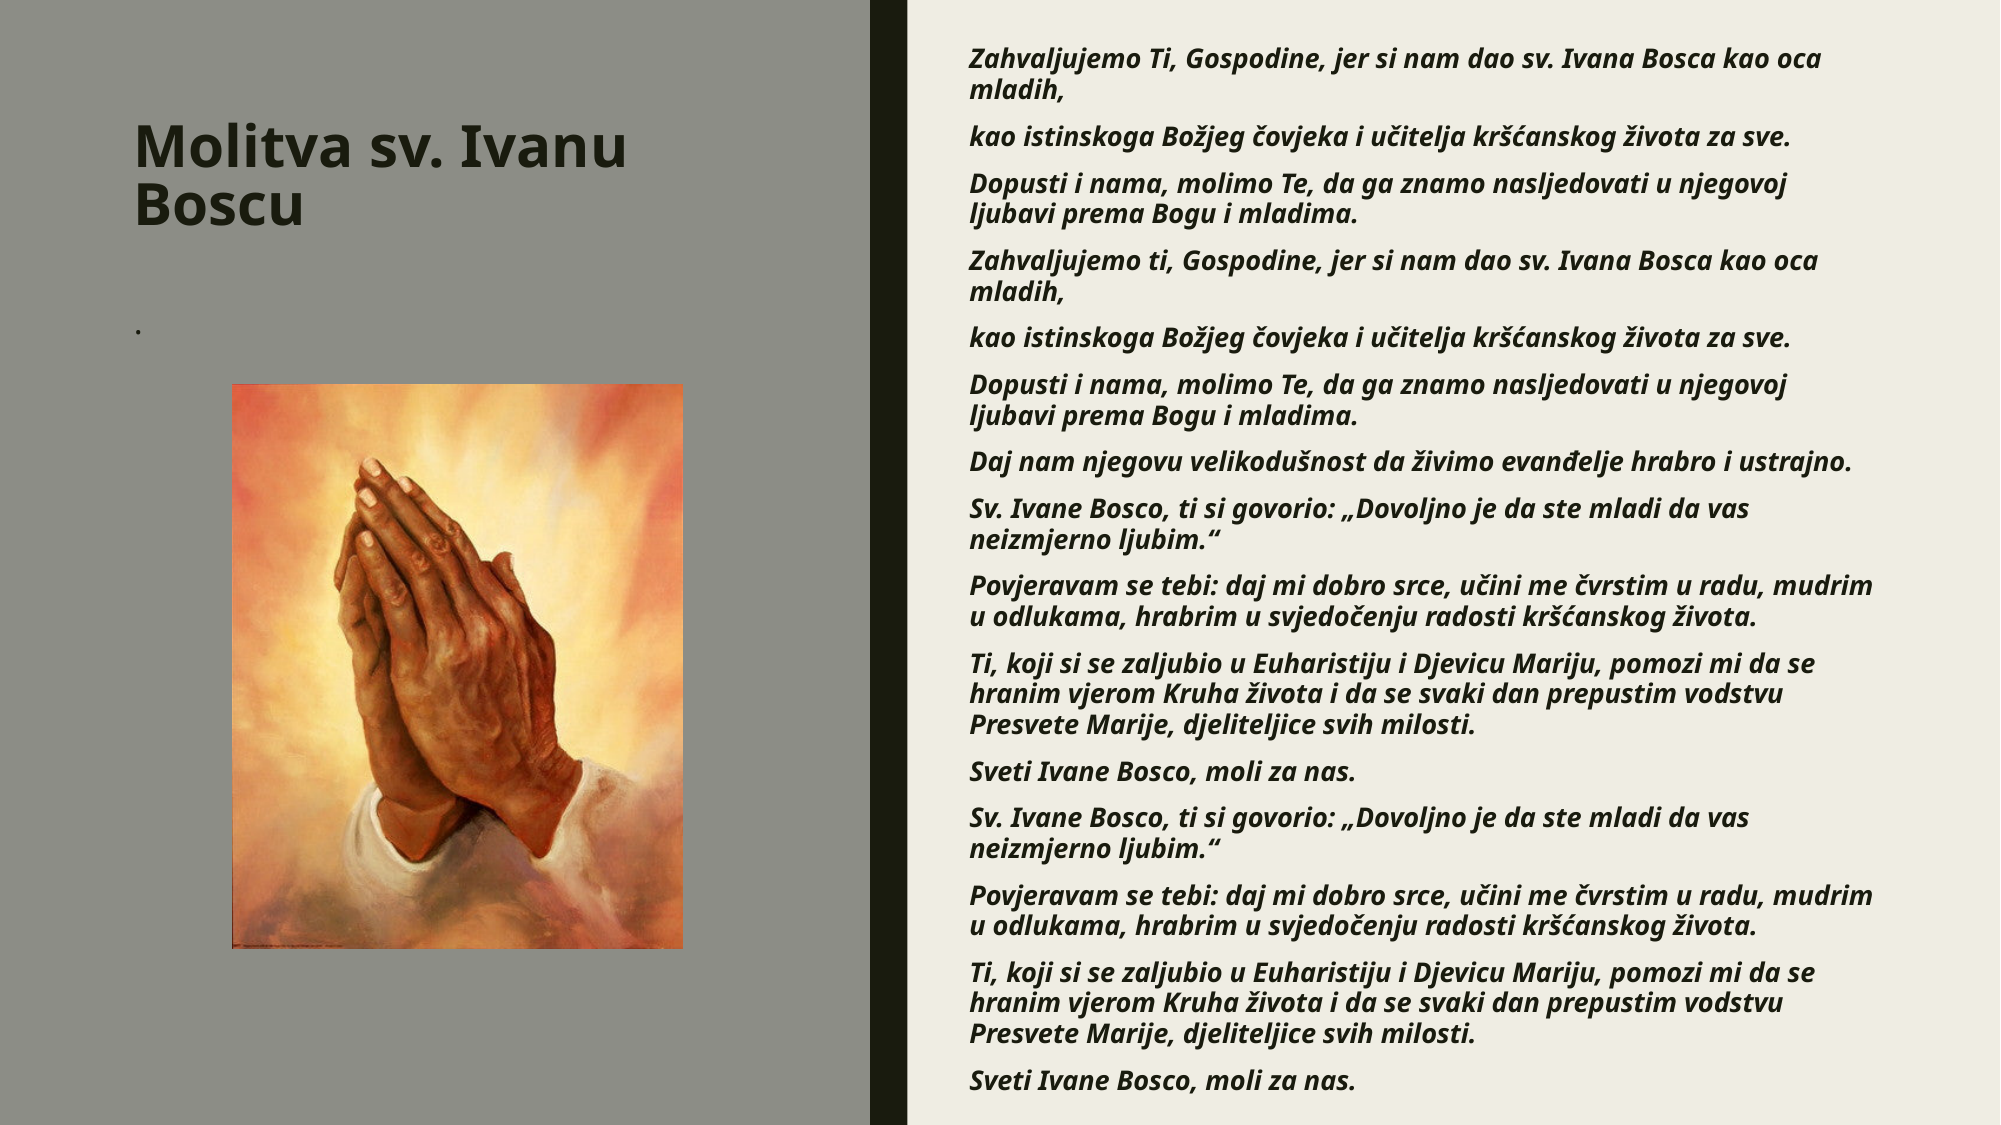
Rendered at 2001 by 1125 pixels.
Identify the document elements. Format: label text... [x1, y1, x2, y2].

list . [118, 288, 727, 944]
picture [232, 384, 683, 949]
title Molitva sv. Ivanu Boscu [118, 112, 752, 247]
list Zahvaljujemo Ti, Gospodine, jer si nam dao sv. Ivana Bosca kao oca mladih, kao istinskoga Božjeg čovjeka i učitelja kršćanskog života za sve. Dopusti i nama, molimo Te, da ga znamo nasljedovati u njegovoj ljubavi prema Bogu i mladima. Zahvaljujemo ti, Gospodine, jer si nam dao sv. Ivana Bosca kao oca mladih, kao istinskoga Božjeg čovjeka i učitelja kršćanskog života za sve. Dopusti i nama, molimo Te, da ga znamo nasljedovati u njegovoj ljubavi prema Bogu i mladima. Daj nam njegovu velikodušnost da živimo evanđelje hrabro i ustrajno. Sv. Ivane Bosco, ti si govorio: „Dovoljno je da ste mladi da vas neizmjerno ljubim.“ Povjeravam se tebi: daj mi dobro srce, učini me čvrstim u radu, mudrim u odlukama, hrabrim u svjedočenju radosti kršćanskog života. Ti, koji si se zaljubio u Euharistiju i Djevicu Mariju, pomozi mi da se hranim vjerom Kruha života i da se svaki dan prepustim vodstvu Presvete Marije, djeliteljice svih milosti. Sveti Ivane Bosco, moli za nas. Sv. Ivane Bosco, ti si govorio: „Dovoljno je da ste mladi da vas neizmjerno ljubim.“ Povjeravam se tebi: daj mi dobro srce, učini me čvrstim u radu, mudrim u odlukama, hrabrim u svjedočenju radosti kršćanskog života. Ti, koji si se zaljubio u Euharistiju i Djevicu Mariju, pomozi mi da se hranim vjerom Kruha života i da se svaki dan prepustim vodstvu Presvete Marije, djeliteljice svih milosti. Sveti Ivane Bosco, moli za nas. [954, 37, 1894, 1118]
